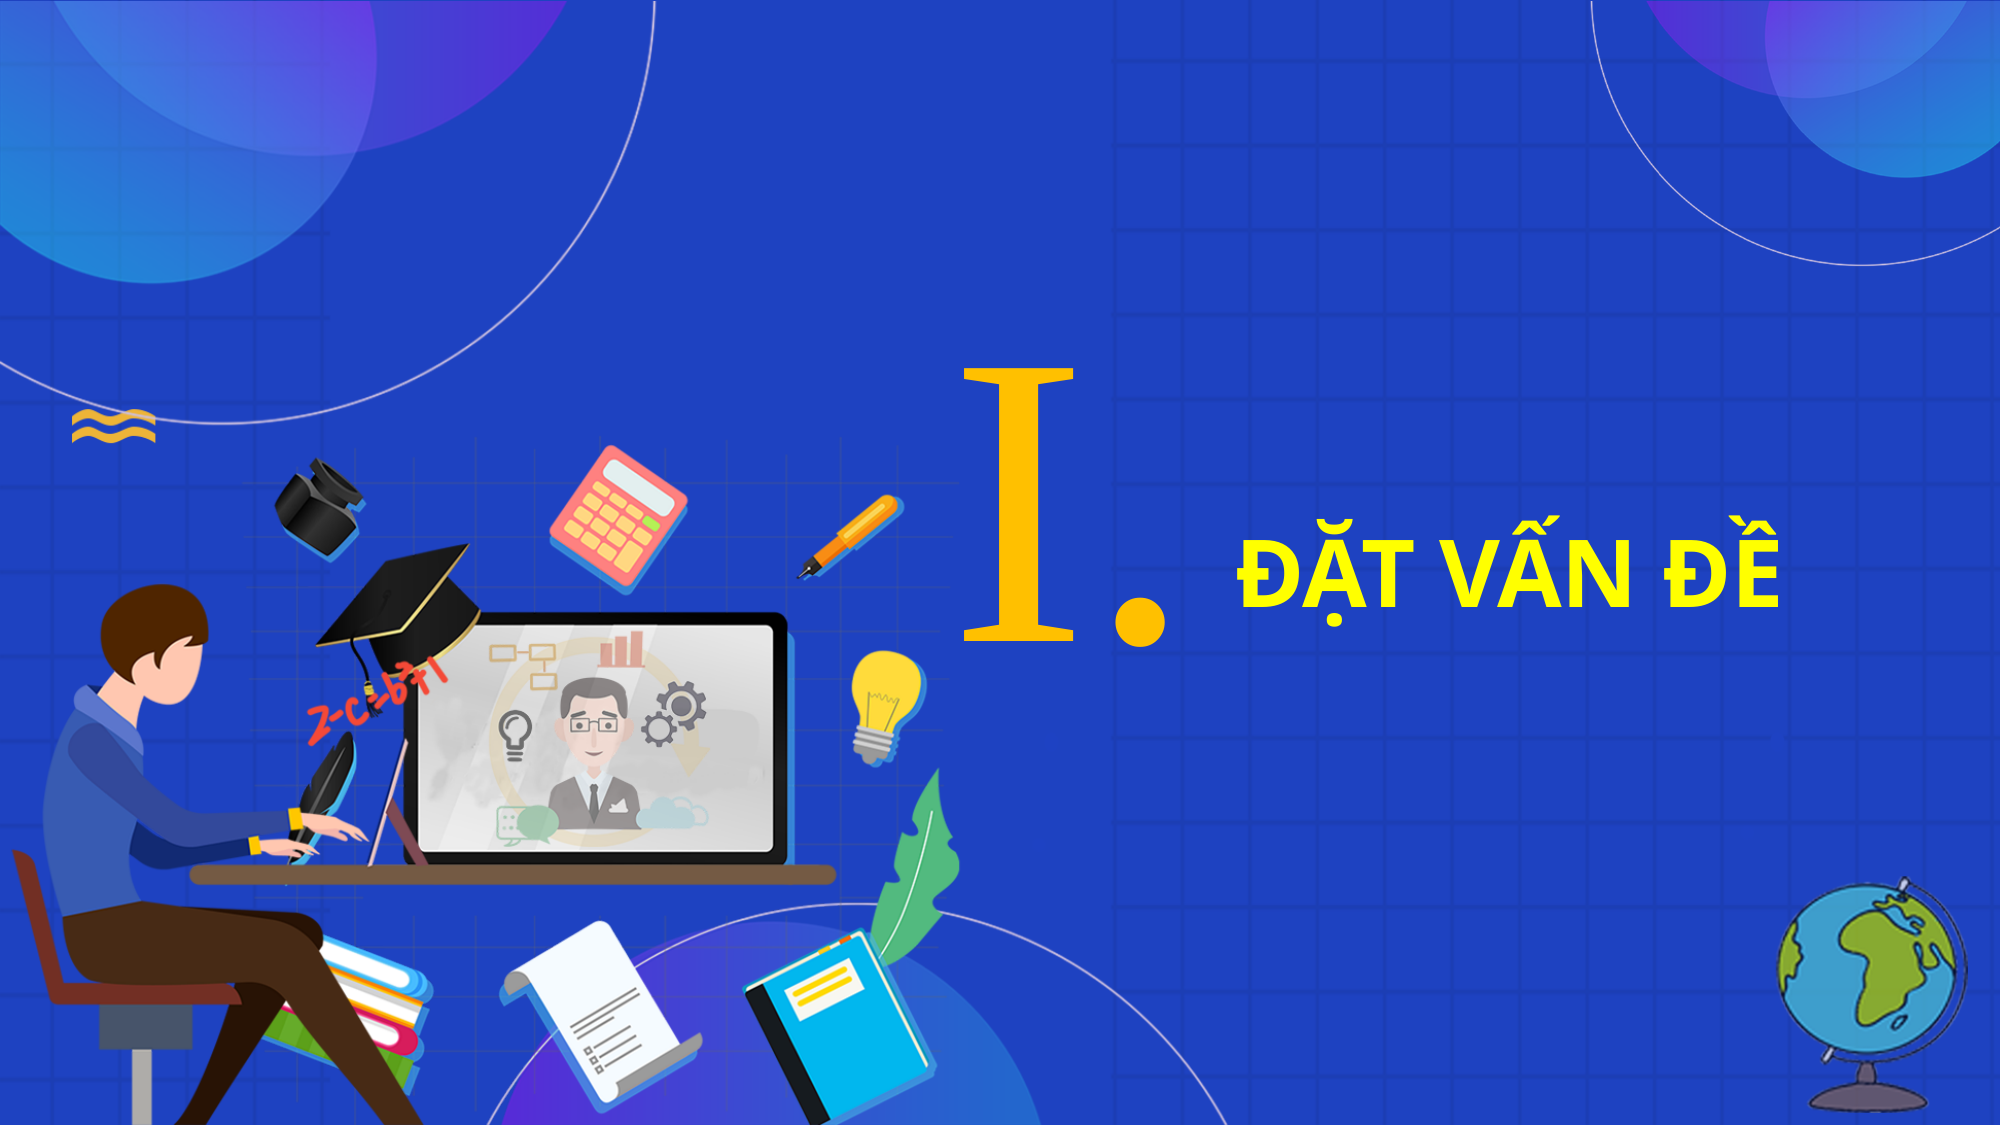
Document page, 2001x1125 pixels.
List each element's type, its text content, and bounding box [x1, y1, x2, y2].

text_box ĐẶT VẤN ĐỀ [1282, 506, 1832, 634]
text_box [860, 217, 1282, 786]
picture [0, 0, 2000, 1125]
